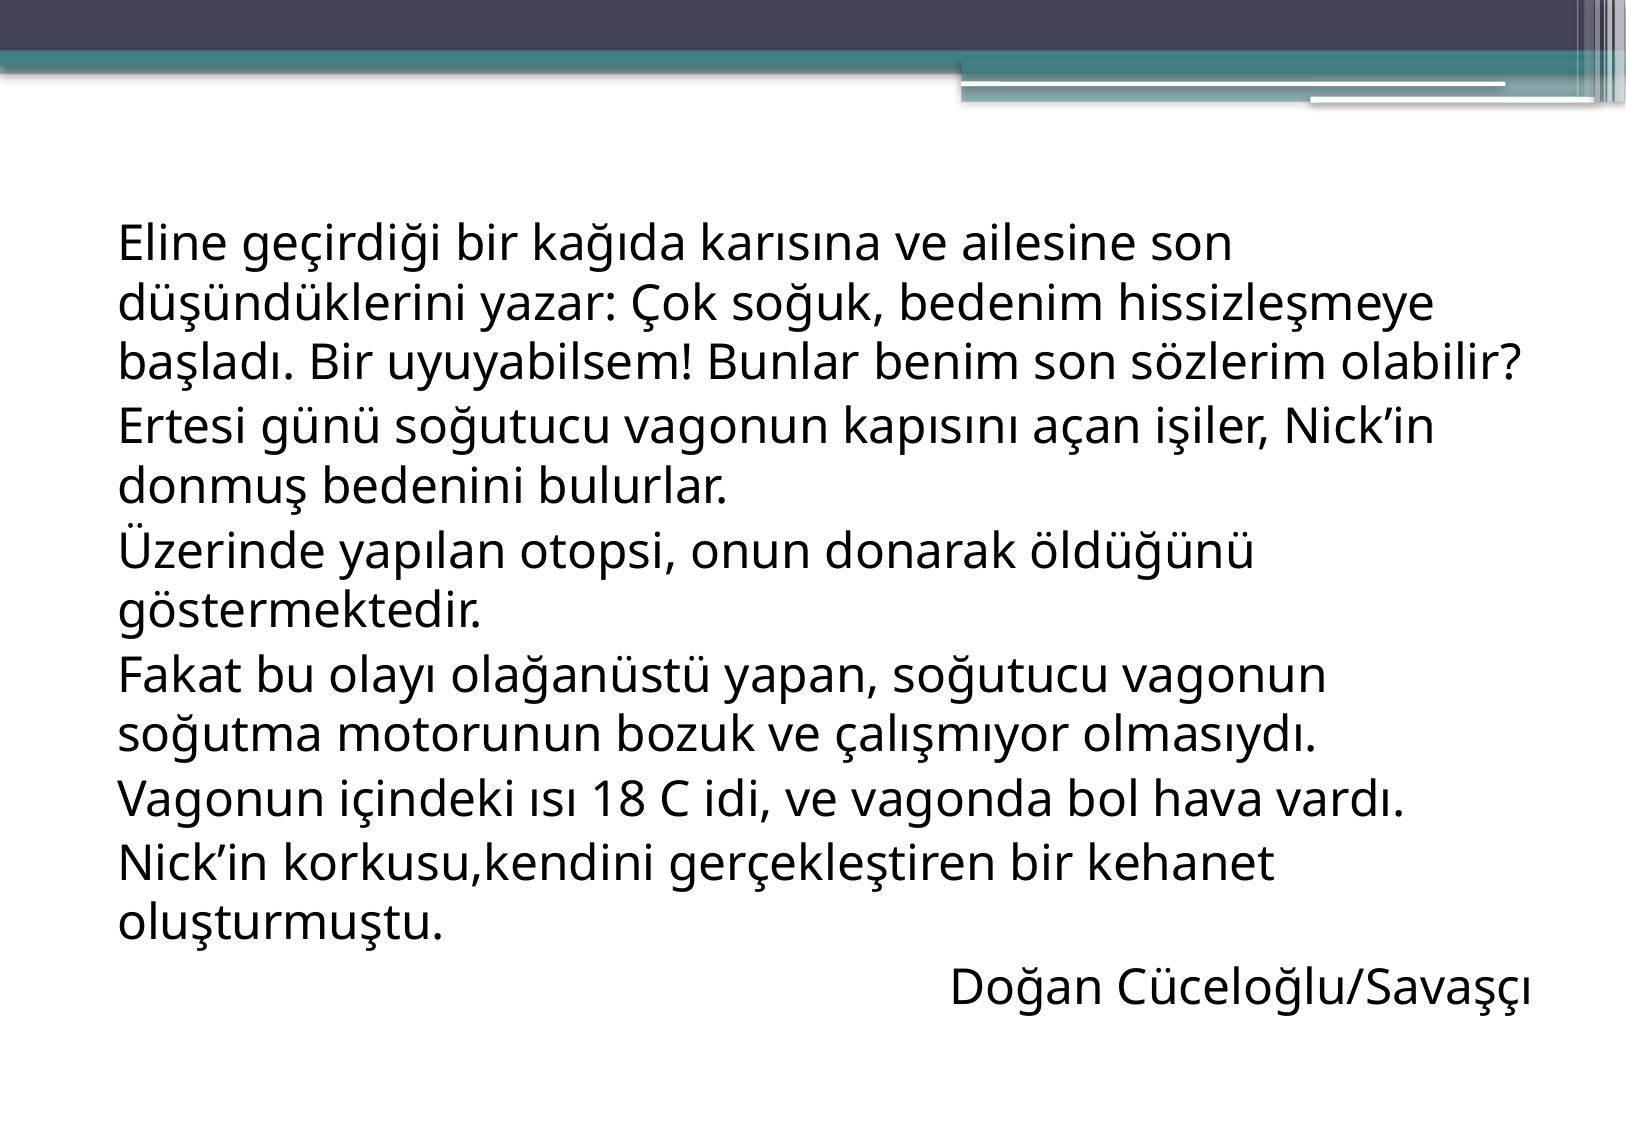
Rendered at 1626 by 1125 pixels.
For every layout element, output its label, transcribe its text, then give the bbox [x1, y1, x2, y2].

list Eline geçirdiği bir kağıda karısına ve ailesine son düşündüklerini yazar: Çok soğuk, bedenim hissizleşmeye başladı. Bir uyuyabilsem! Bunlar benim son sözlerim olabilir? Ertesi günü soğutucu vagonun kapısını açan işiler, Nick’in donmuş bedenini bulurlar. Üzerinde yapılan otopsi, onun donarak öldüğünü göstermektedir. Fakat bu olayı olağanüstü yapan, soğutucu vagonun soğutma motorunun bozuk ve çalışmıyor olmasıydı. Vagonun içindeki ısı 18 C idi, ve vagonda bol hava vardı. Nick’in korkusu,kendini gerçekleştiren bir kehanet oluşturmuştu. Doğan Cüceloğlu/Savaşçı [85, 203, 1549, 1075]
